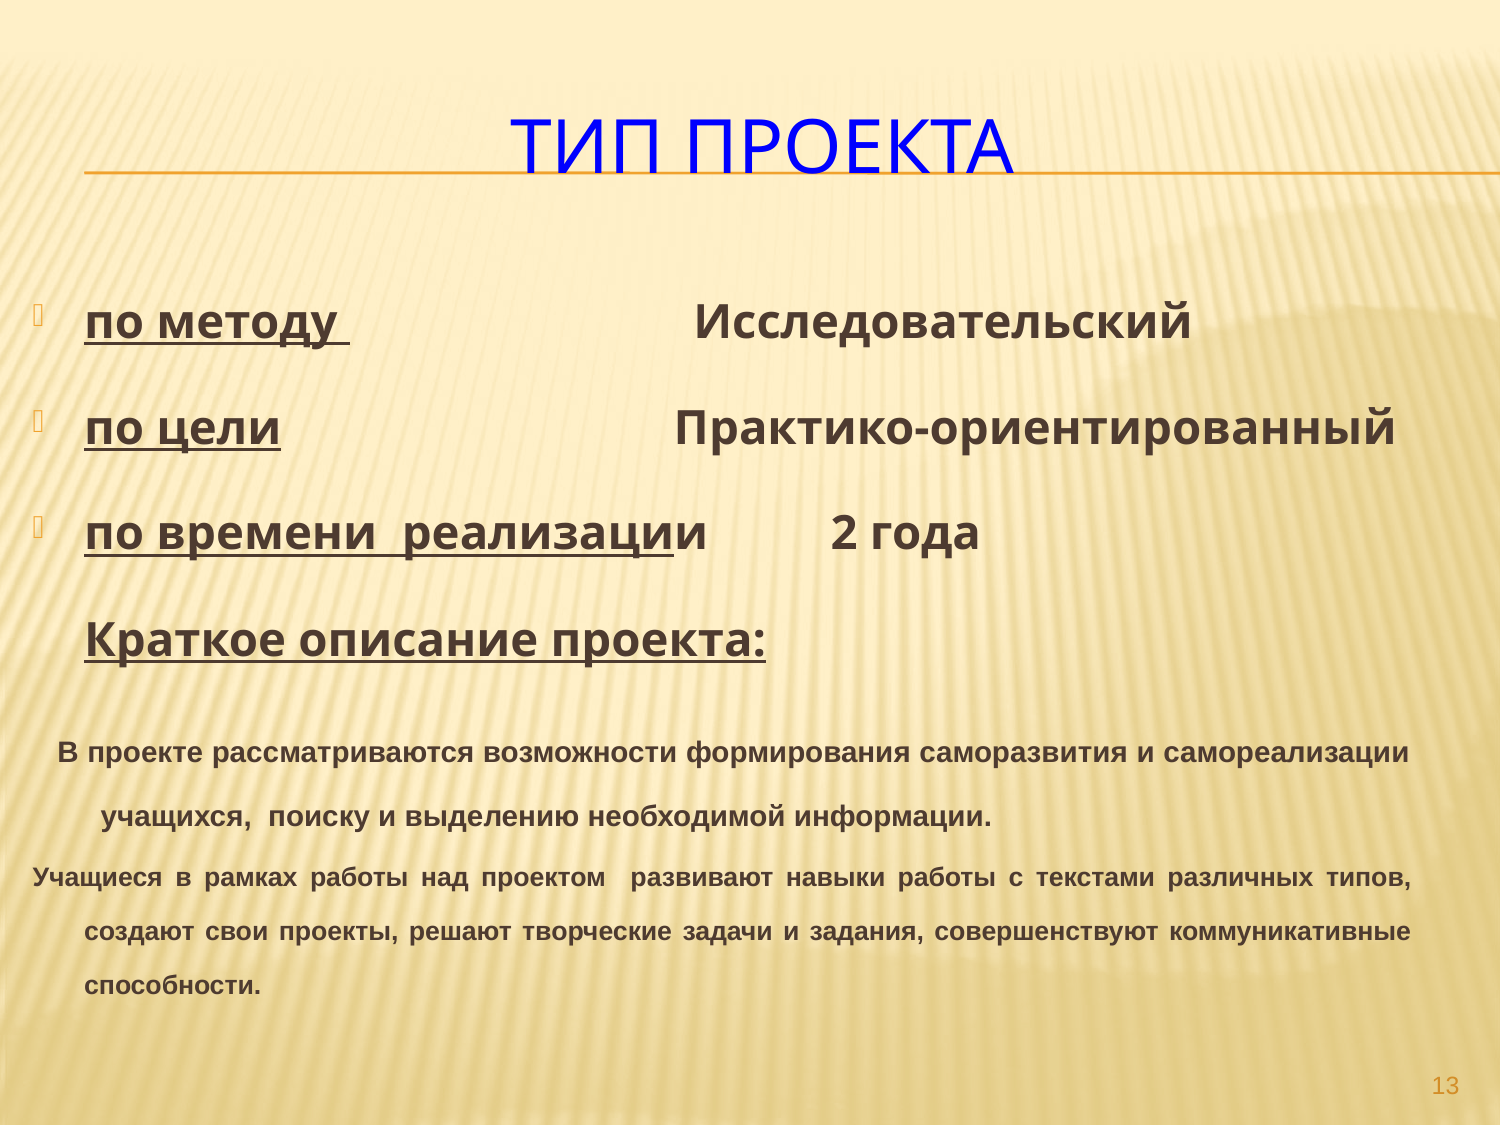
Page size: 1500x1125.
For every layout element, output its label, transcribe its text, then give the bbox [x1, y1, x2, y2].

slide_number 13 [1350, 1061, 1475, 1103]
list по методу Исследовательский по цели Практико-ориентированный по времени реализации 2 года Краткое описание проекта: В проекте рассматриваются возможности формирования саморазвития и самореализации учащихся, поиску и выделению необходимой информации. Учащиеся в рамках работы над проектом развивают навыки работы с текстами различных типов, создают свои проекты, решают творческие задачи и задания, совершенствуют коммуникативные способности. [17, 243, 1426, 1107]
title Тип проекта [50, 75, 1475, 213]
